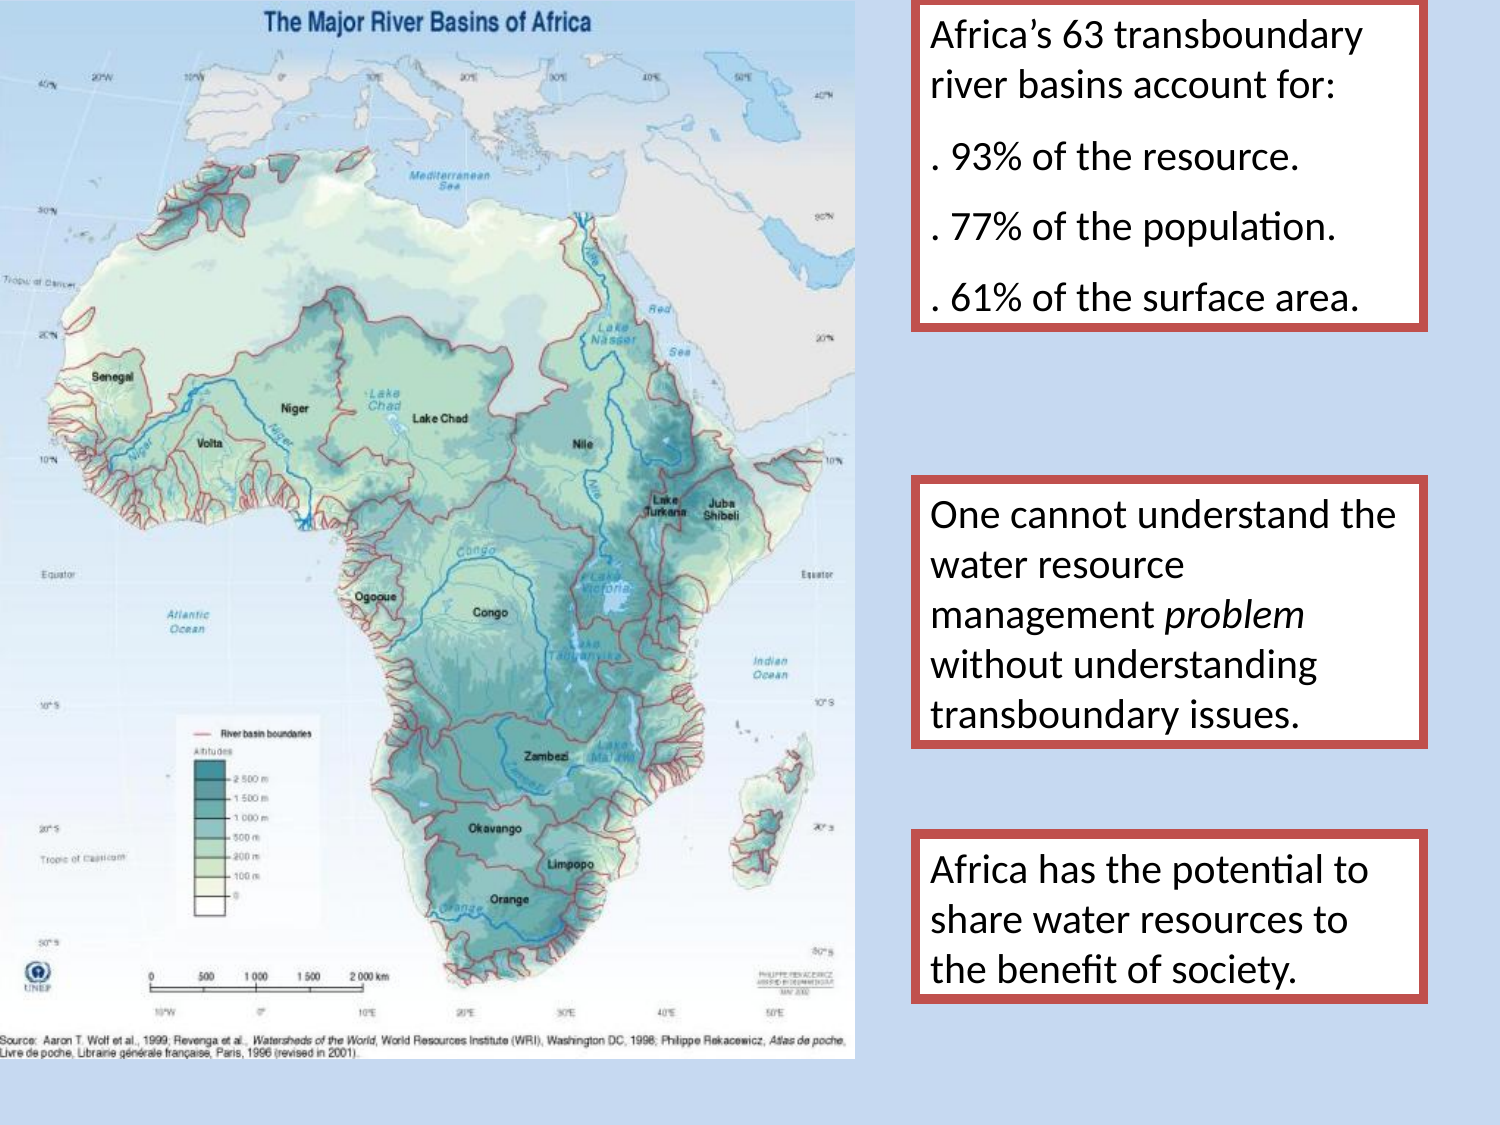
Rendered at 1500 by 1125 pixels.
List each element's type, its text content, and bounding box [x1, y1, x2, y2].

text_box One cannot understand the water resource management problem without understanding transboundary issues. [915, 479, 1424, 745]
text_box Africa’s 63 transboundary river basins account for: . 93% of the resource. . 77% of the population. . 61% of the surface area. [915, 0, 1424, 328]
text_box Africa has the potential to share water resources to the benefit of society. [915, 834, 1424, 999]
picture [0, 1, 856, 1059]
